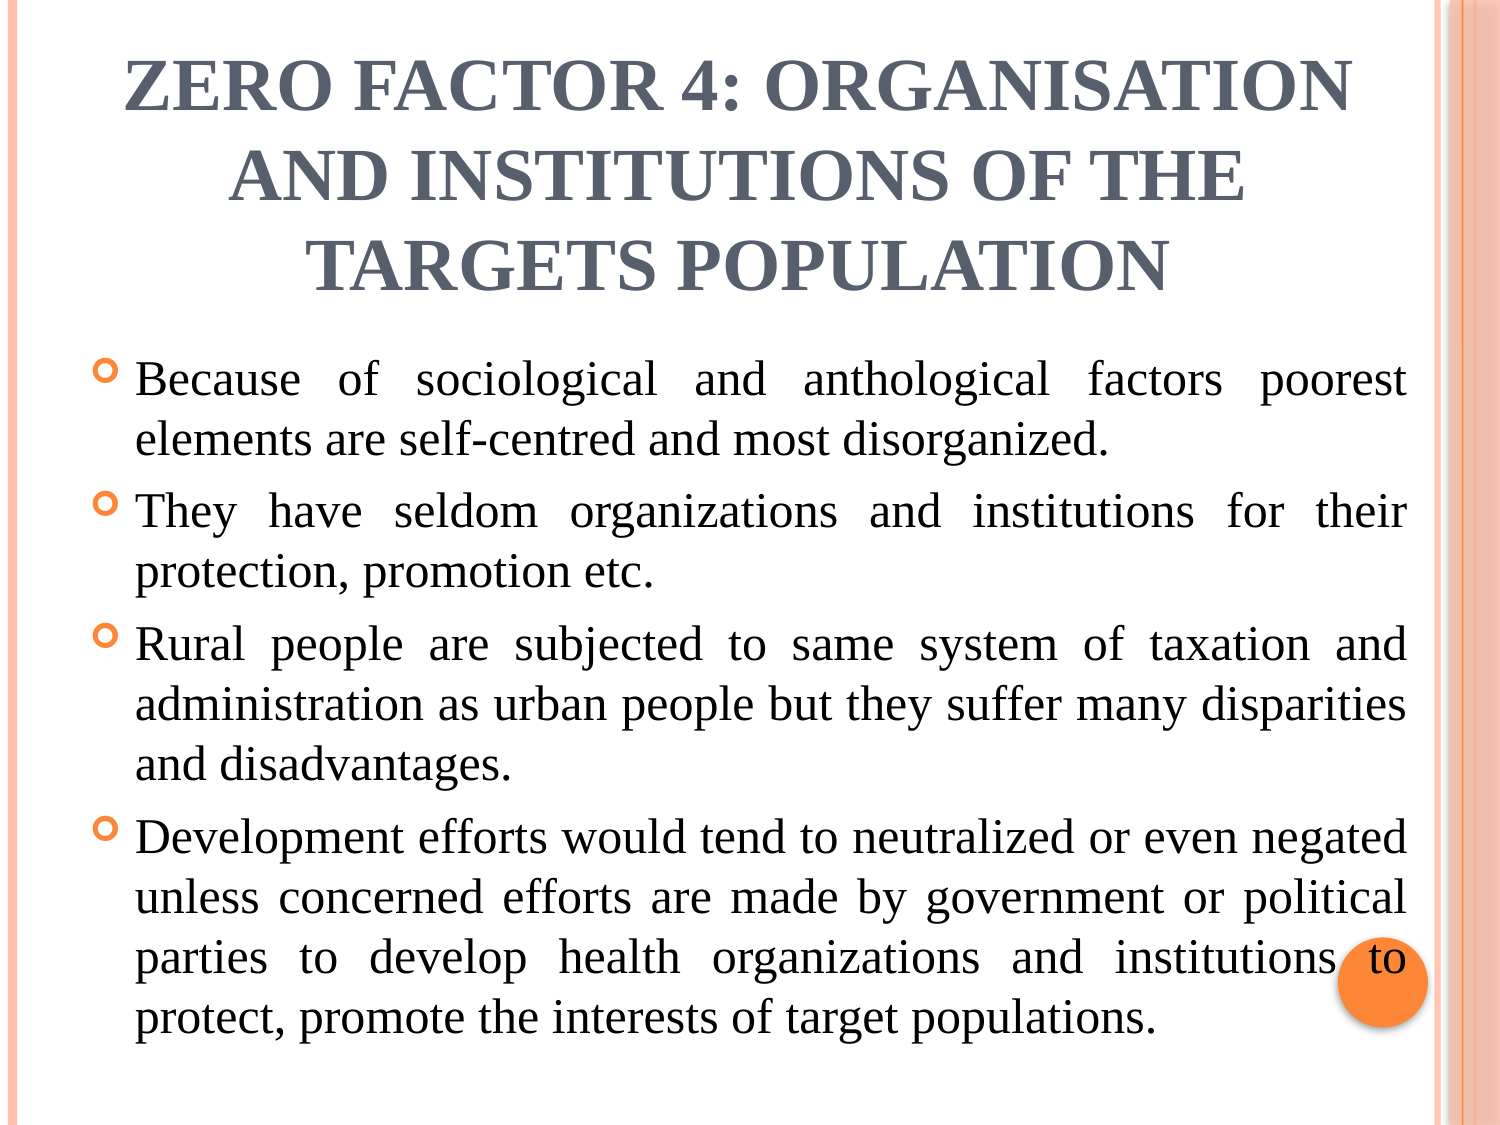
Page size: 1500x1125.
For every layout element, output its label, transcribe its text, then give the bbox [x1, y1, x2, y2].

list Because of sociological and anthological factors poorest elements are self-centred and most disorganized. They have seldom organizations and institutions for their protection, promotion etc. Rural people are subjected to same system of taxation and administration as urban people but they suffer many disparities and disadvantages. Development efforts would tend to neutralized or even negated unless concerned efforts are made by government or political parties to develop health organizations and institutions to protect, promote the interests of target populations. [75, 338, 1424, 1062]
title ZERO FACTOR 4: ORGANISATION AND INSTITUTIONS OF THE TARGETS POPULATION [88, 125, 1388, 313]
